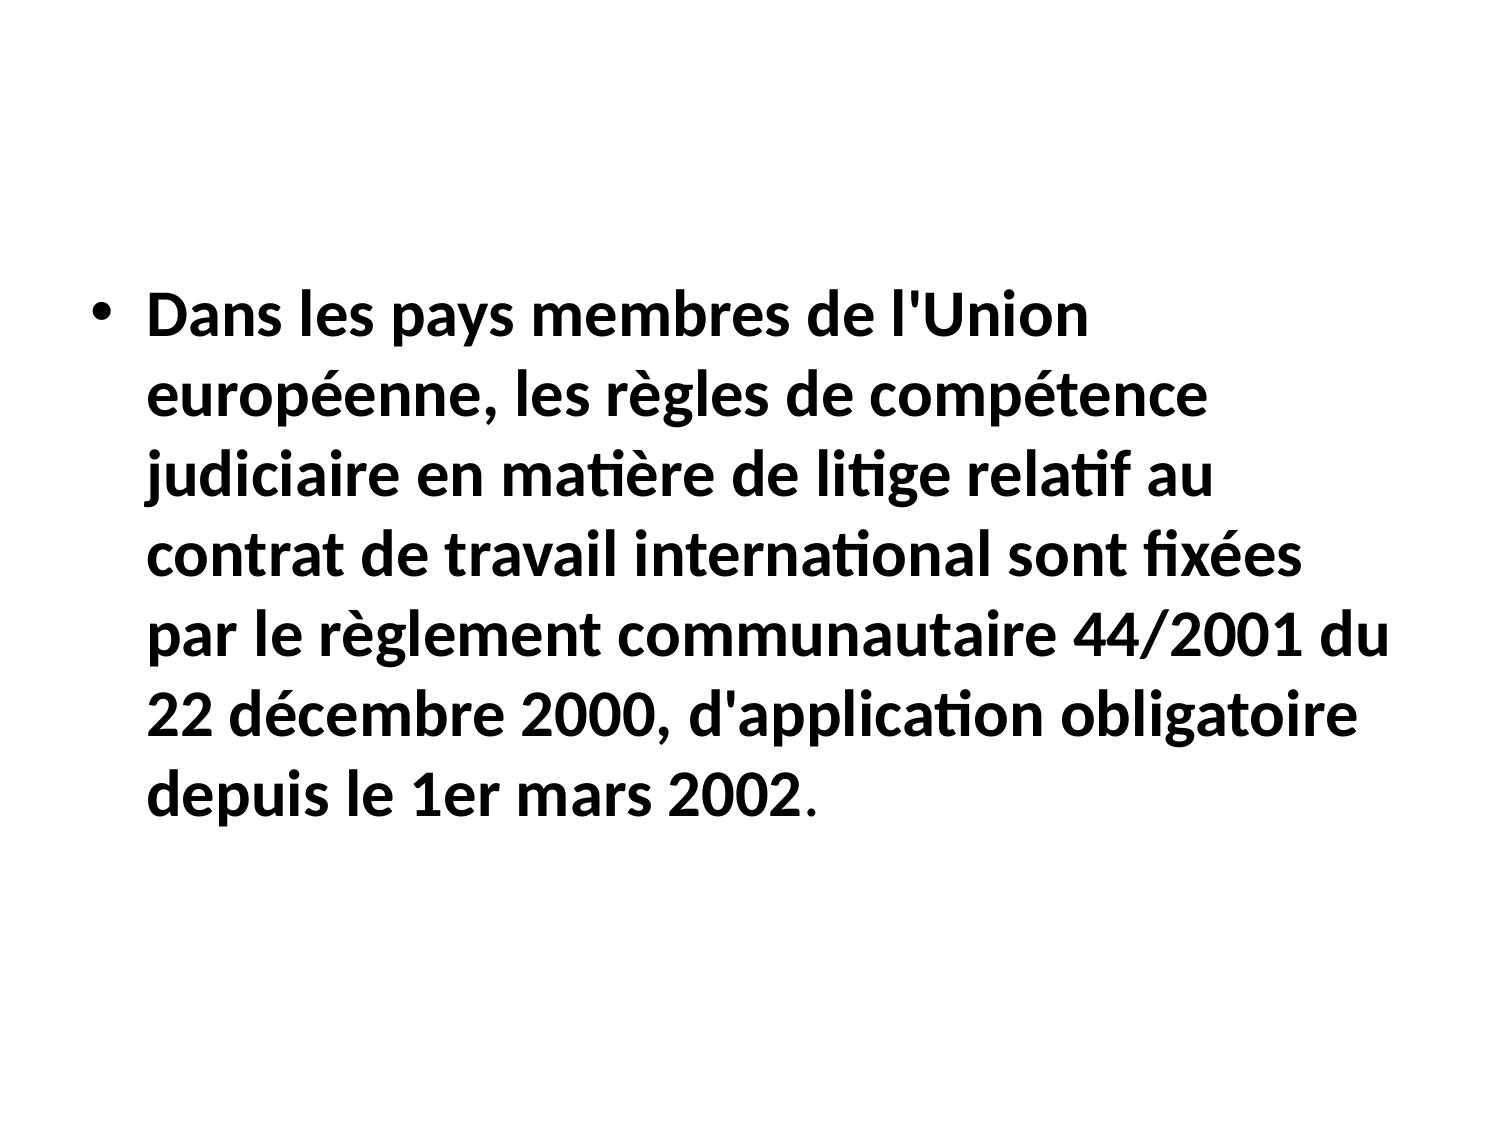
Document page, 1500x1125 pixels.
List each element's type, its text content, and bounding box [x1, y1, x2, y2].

list Dans les pays membres de l'Union européenne, les règles de compétence judiciaire en matière de litige relatif au contrat de travail international sont fixées par le règlement communautaire 44/2001 du 22 décembre 2000, d'application obligatoire depuis le 1er mars 2002. [75, 262, 1425, 1005]
